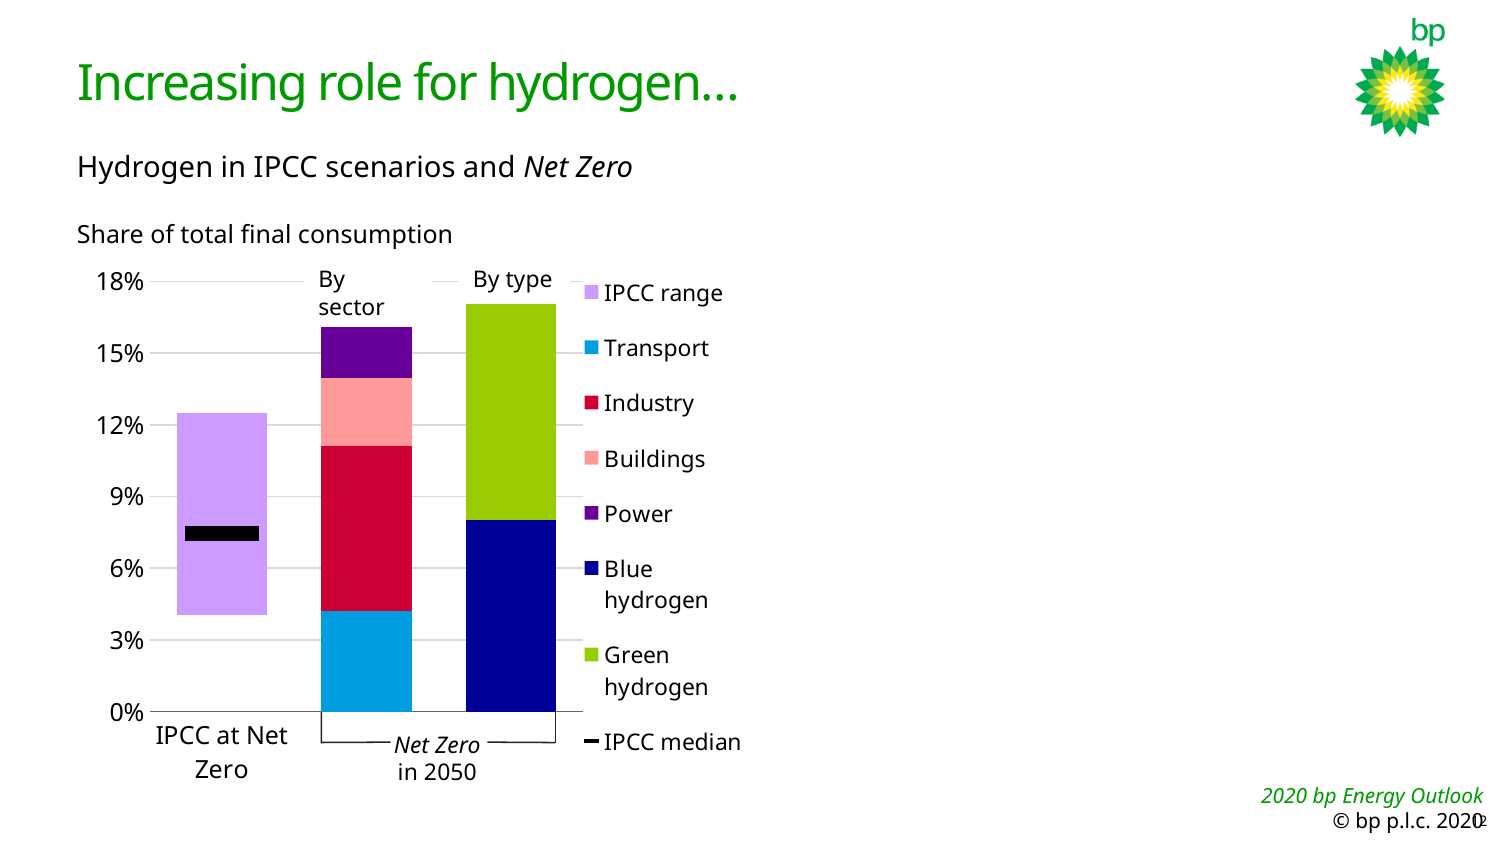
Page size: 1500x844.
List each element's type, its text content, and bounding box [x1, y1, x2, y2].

list Share of total final consumption [62, 202, 488, 239]
chart [64, 238, 754, 794]
list Hydrogen in IPCC scenarios and Net Zero [62, 136, 706, 191]
picture [1355, 18, 1445, 46]
picture [1355, 114, 1445, 137]
slide_number 12 [1437, 805, 1500, 842]
title Increasing role for hydrogen… [77, 46, 1460, 114]
